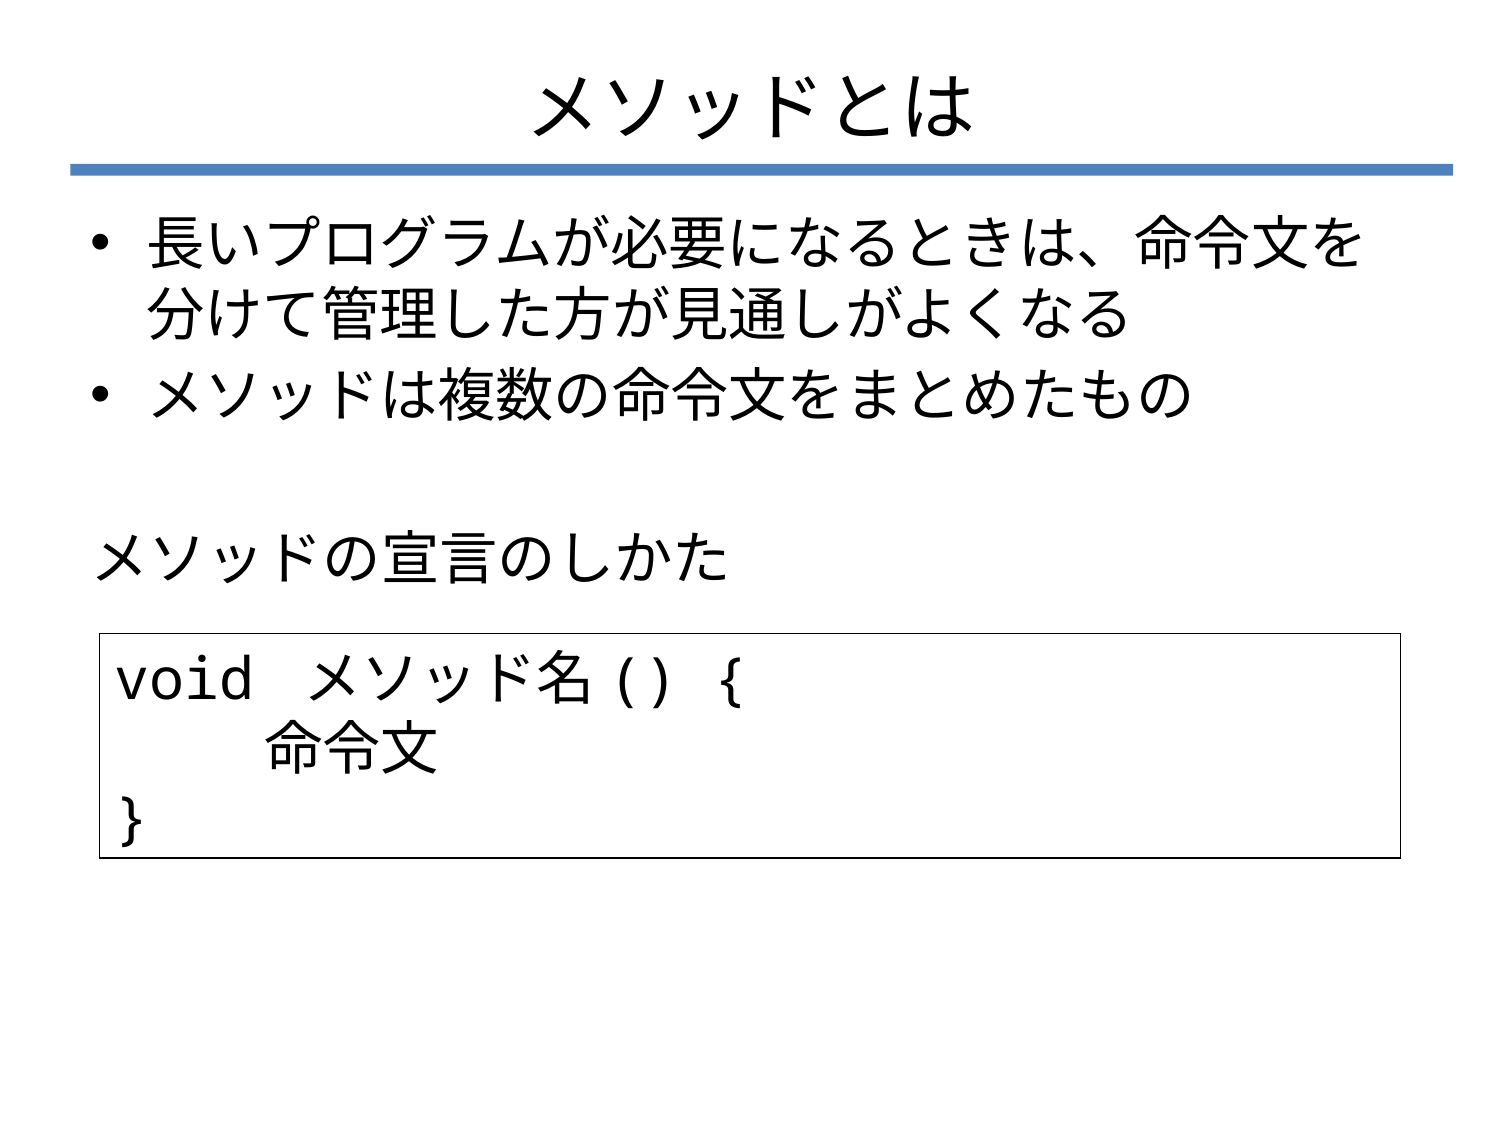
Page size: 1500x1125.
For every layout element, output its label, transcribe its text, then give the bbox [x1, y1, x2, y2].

title メソッドとは [75, 45, 1425, 164]
text_box void メソッド名() { 命令文 } [99, 633, 1401, 859]
list 長いプログラムが必要になるときは、命令文を分けて管理した方が見通しがよくなる メソッドは複数の命令文をまとめたもの メソッドの宣言のしかた [75, 199, 1425, 1020]
